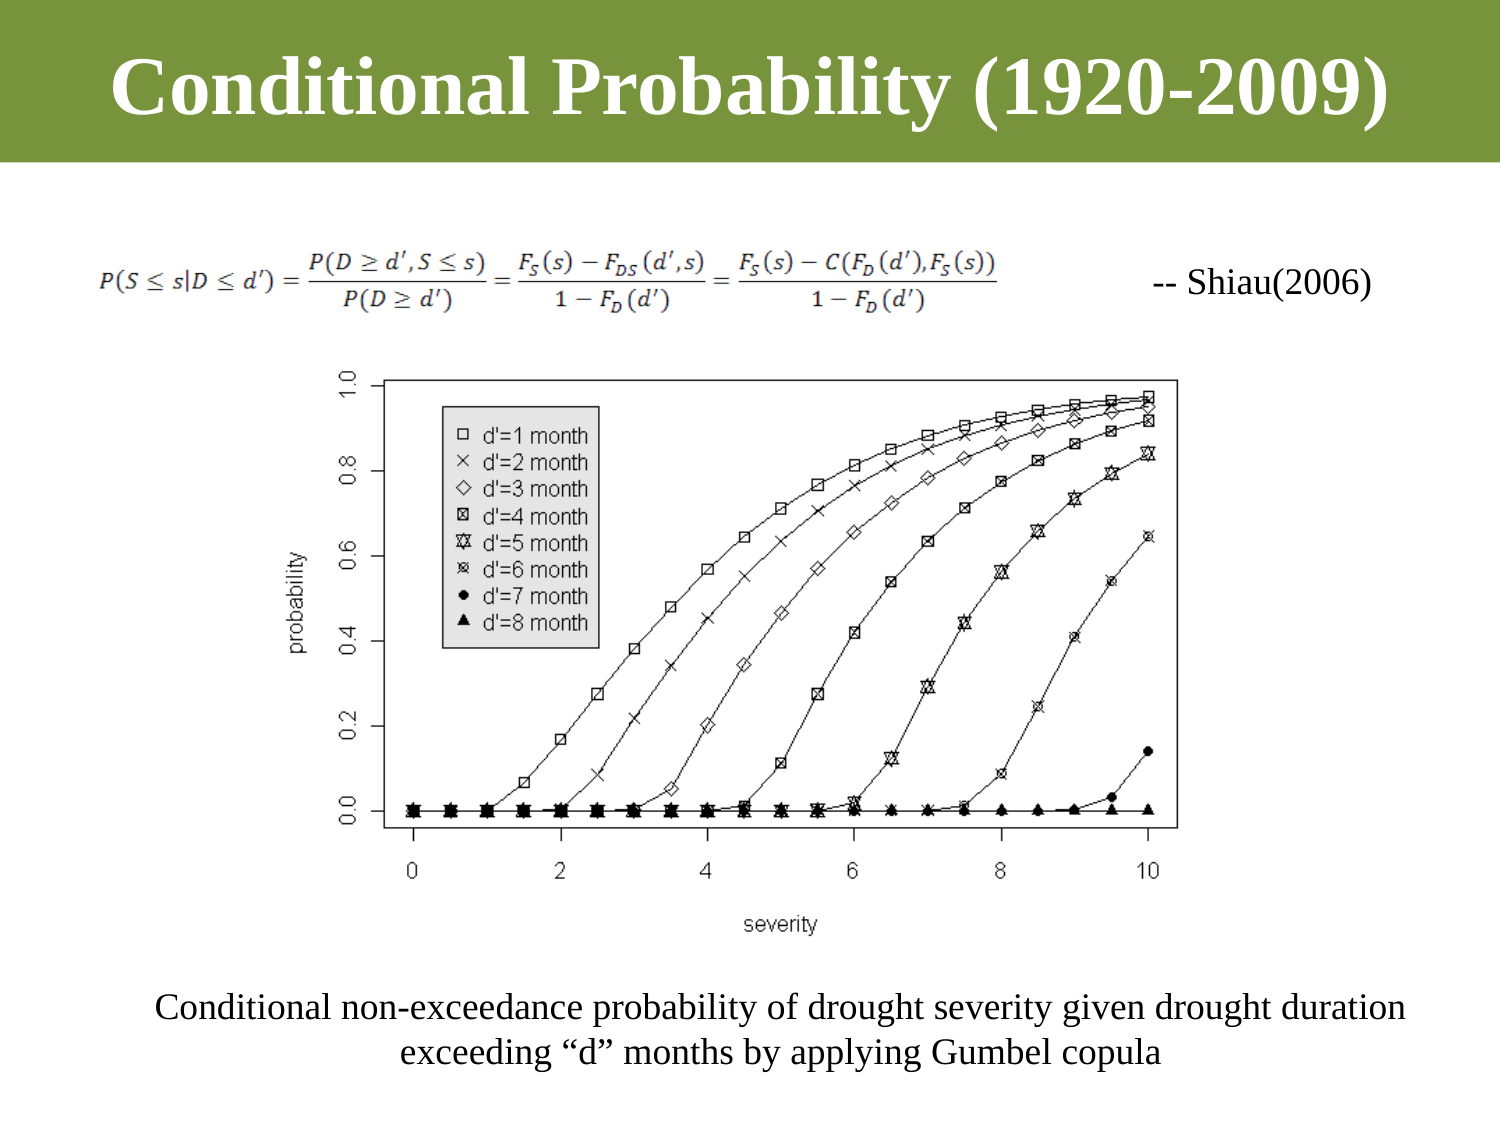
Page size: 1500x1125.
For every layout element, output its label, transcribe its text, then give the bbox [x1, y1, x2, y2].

text_box Conditional non-exceedance probability of drought severity given drought duration exceeding “d” months by applying Gumbel copula [99, 974, 1463, 1080]
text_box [99, 249, 1388, 318]
text_box Conditional Probability (1920-2009) [0, 0, 1500, 163]
picture [274, 349, 1201, 941]
